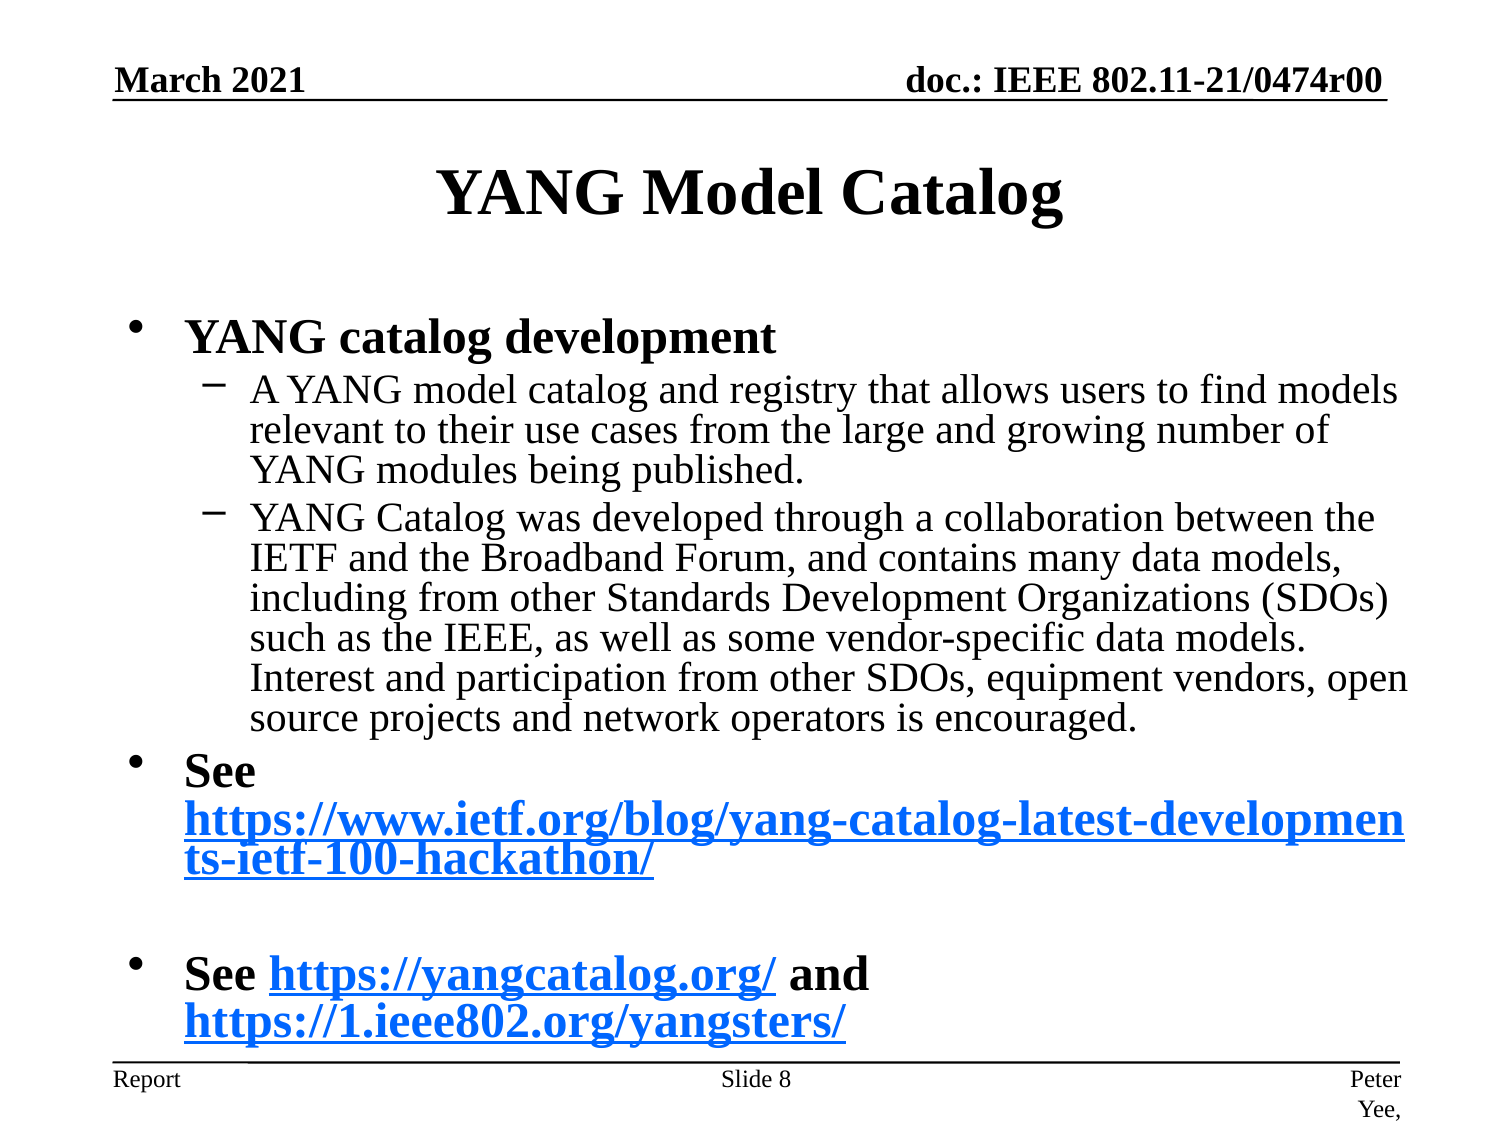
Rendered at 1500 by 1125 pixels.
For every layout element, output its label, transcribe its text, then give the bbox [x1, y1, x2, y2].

footer Peter Yee, AKAYLA [1325, 1062, 1402, 1093]
list YANG catalog development A YANG model catalog and registry that allows users to find models relevant to their use cases from the large and growing number of YANG modules being published. YANG Catalog was developed through a collaboration between the IETF and the Broadband Forum, and contains many data models, including from other Standards Development Organizations (SDOs) such as the IEEE, as well as some vendor-specific data models. Interest and participation from other SDOs, equipment vendors, open source projects and network operators is encouraged. See https://www.ietf.org/blog/yang-catalog-latest-developments-ietf-100-hackathon/ See https://yangcatalog.org/ and https://1.ieee802.org/yangsters/ [112, 275, 1425, 1055]
title YANG Model Catalog [112, 99, 1388, 275]
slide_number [114, 54, 425, 99]
slide_number Slide 8 [712, 1062, 800, 1093]
